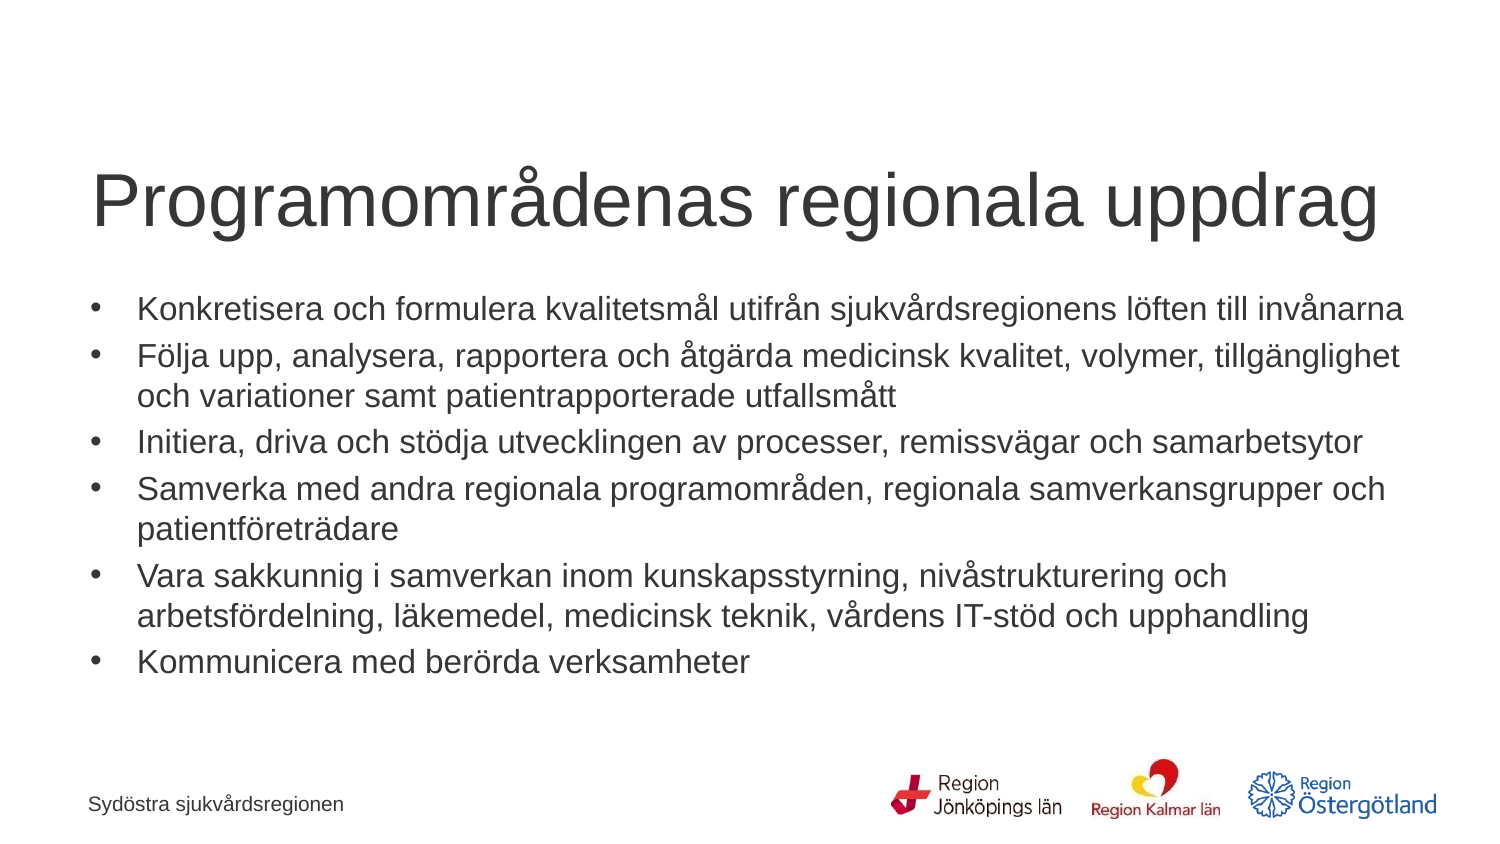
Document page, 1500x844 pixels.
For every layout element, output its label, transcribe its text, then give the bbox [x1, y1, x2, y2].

title Programområdenas regionala uppdrag [76, 126, 1427, 268]
picture [1092, 759, 1220, 819]
picture [891, 771, 1062, 819]
list Konkretisera och formulera kvalitetsmål utifrån sjukvårdsregionens löften till invånarna Följa upp, analysera, rapportera och åtgärda medicinsk kvalitet, volymer, tillgänglighet och variationer samt patientrapporterade utfallsmått Initiera, driva och stödja utvecklingen av processer, remissvägar och samarbetsytor Samverka med andra regionala programområden, regionala samverkansgrupper och patientföreträdare Vara sakkunnig i samverkan inom kunskapsstyrning, nivåstrukturering och arbetsfördelning, läkemedel, medicinsk teknik, vårdens IT-stöd och upphandling Kommunicera med berörda verksamheter [75, 280, 1425, 741]
picture [1248, 771, 1436, 819]
